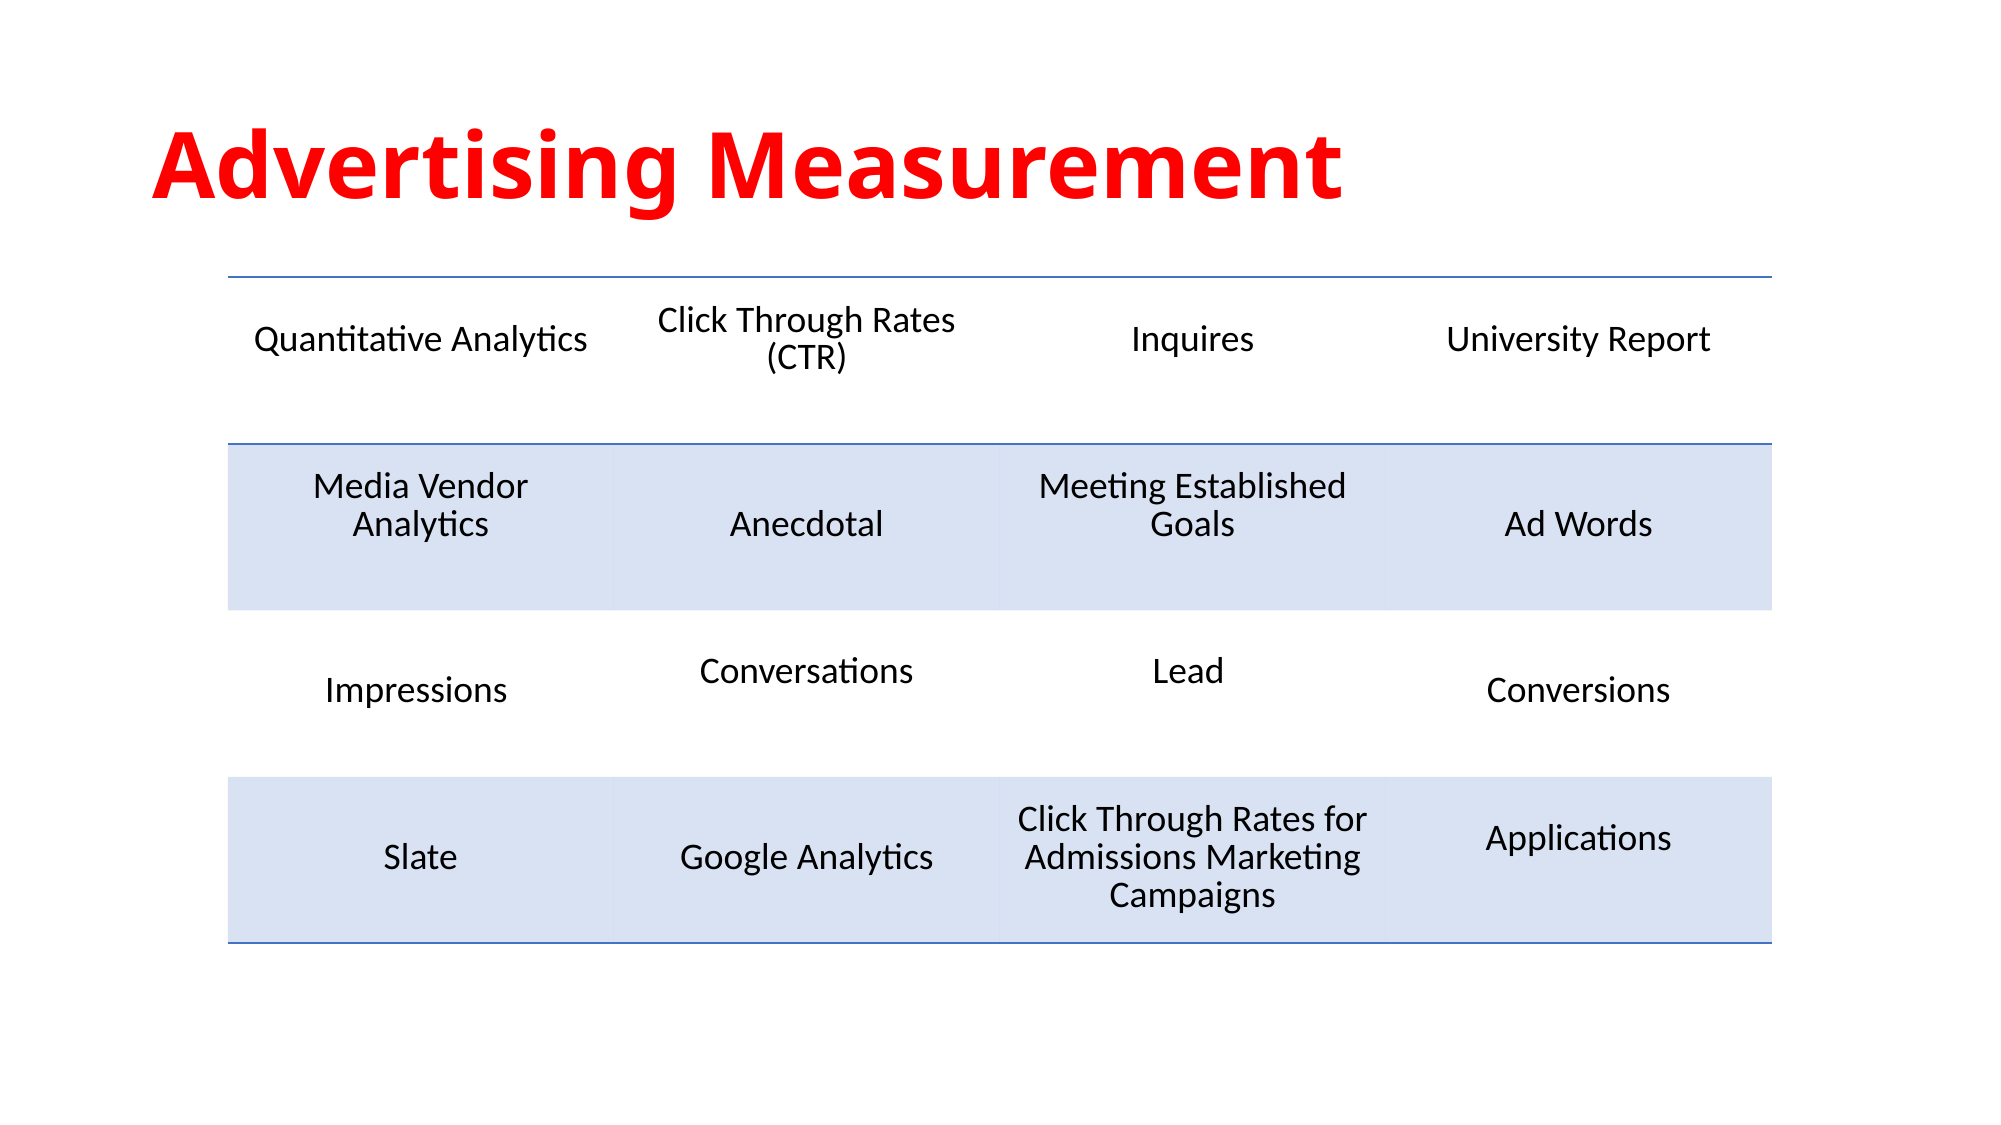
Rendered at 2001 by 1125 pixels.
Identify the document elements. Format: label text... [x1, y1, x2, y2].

table_header Quantitative Analytics [228, 278, 614, 443]
table_cell Conversations [614, 610, 1000, 777]
table_header Inquires [1000, 278, 1386, 443]
table_header Click Through Rates (CTR) [614, 278, 1000, 443]
table_cell Slate [228, 777, 614, 942]
table_cell Ad Words [1386, 445, 1772, 610]
table_header University Report [1386, 278, 1772, 443]
table_cell Applications [1386, 777, 1772, 942]
table_cell Meeting Established Goals [1000, 445, 1386, 610]
table_cell Anecdotal [614, 445, 1000, 610]
table_cell Conversions [1386, 610, 1772, 777]
table_cell Lead [1000, 610, 1386, 777]
table_cell Impressions [228, 610, 614, 777]
table_cell Media Vendor Analytics [228, 445, 614, 610]
title Advertising Measurement [137, 59, 1863, 278]
table_cell Google Analytics [614, 777, 1000, 942]
table_cell Click Through Rates for Admissions Marketing Campaigns [1000, 777, 1386, 942]
